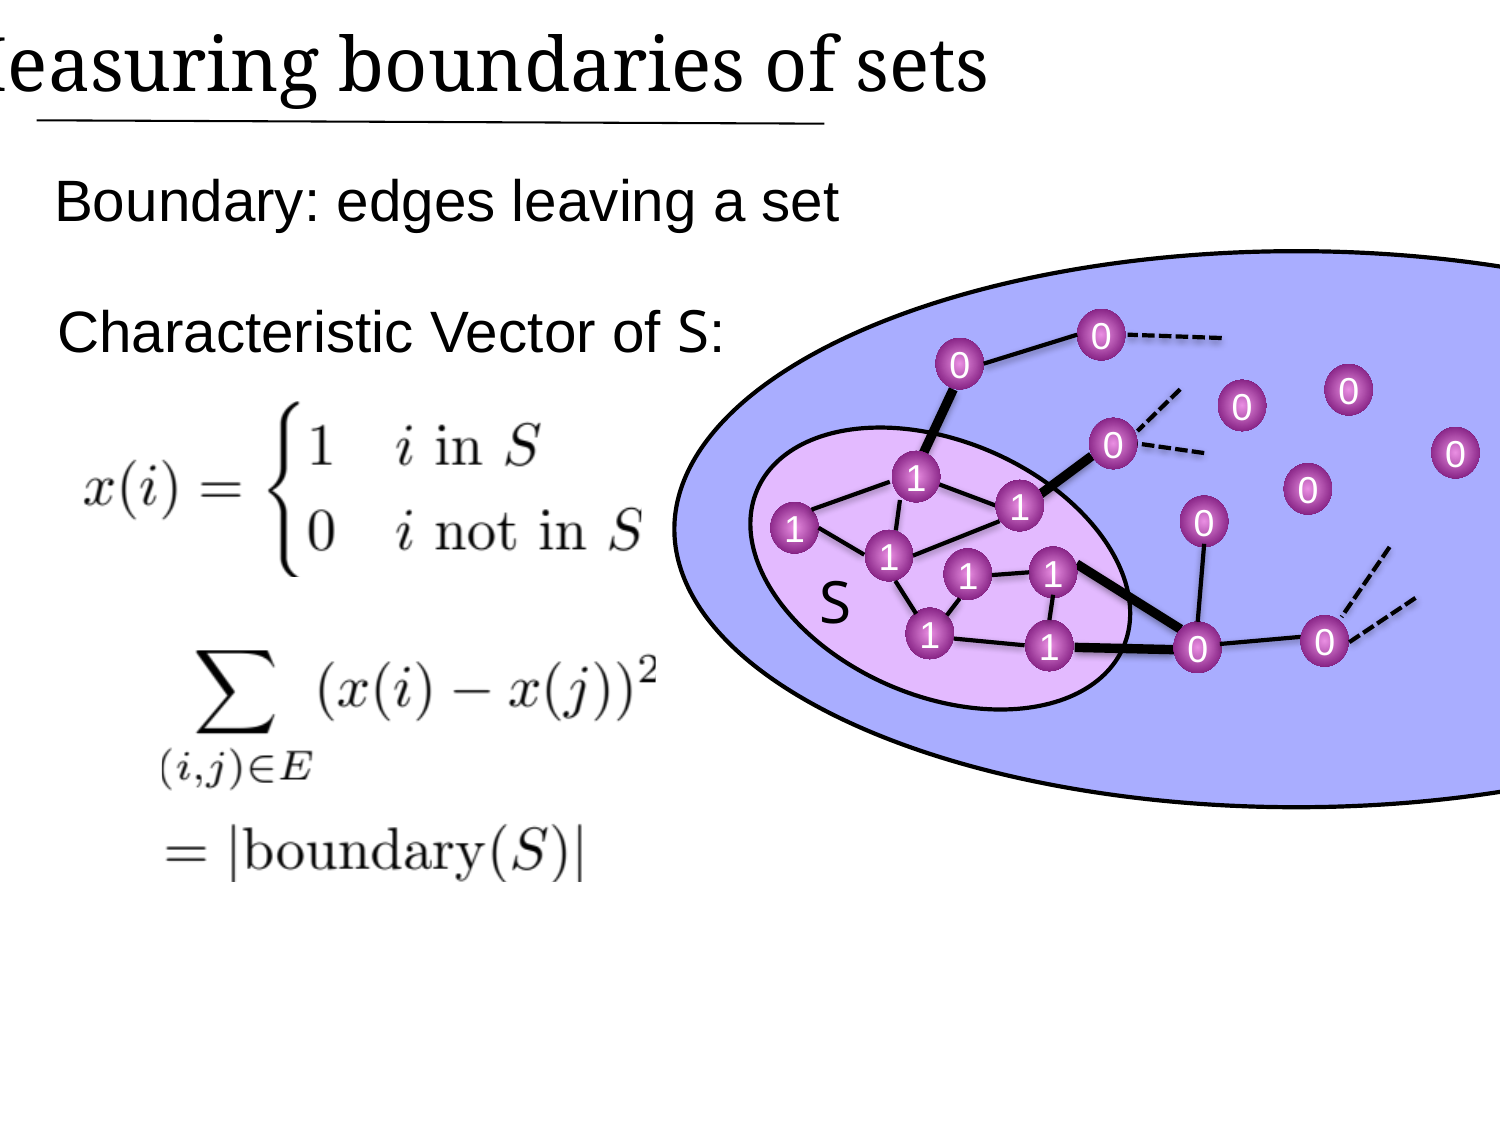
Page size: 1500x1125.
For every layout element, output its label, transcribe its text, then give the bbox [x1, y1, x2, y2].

picture [82, 401, 642, 578]
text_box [20, 8, 909, 124]
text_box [674, 250, 1500, 808]
picture [161, 649, 656, 882]
text_box Characteristic Vector of S: [42, 287, 669, 372]
text_box Boundary: edges leaving a set [39, 155, 856, 241]
